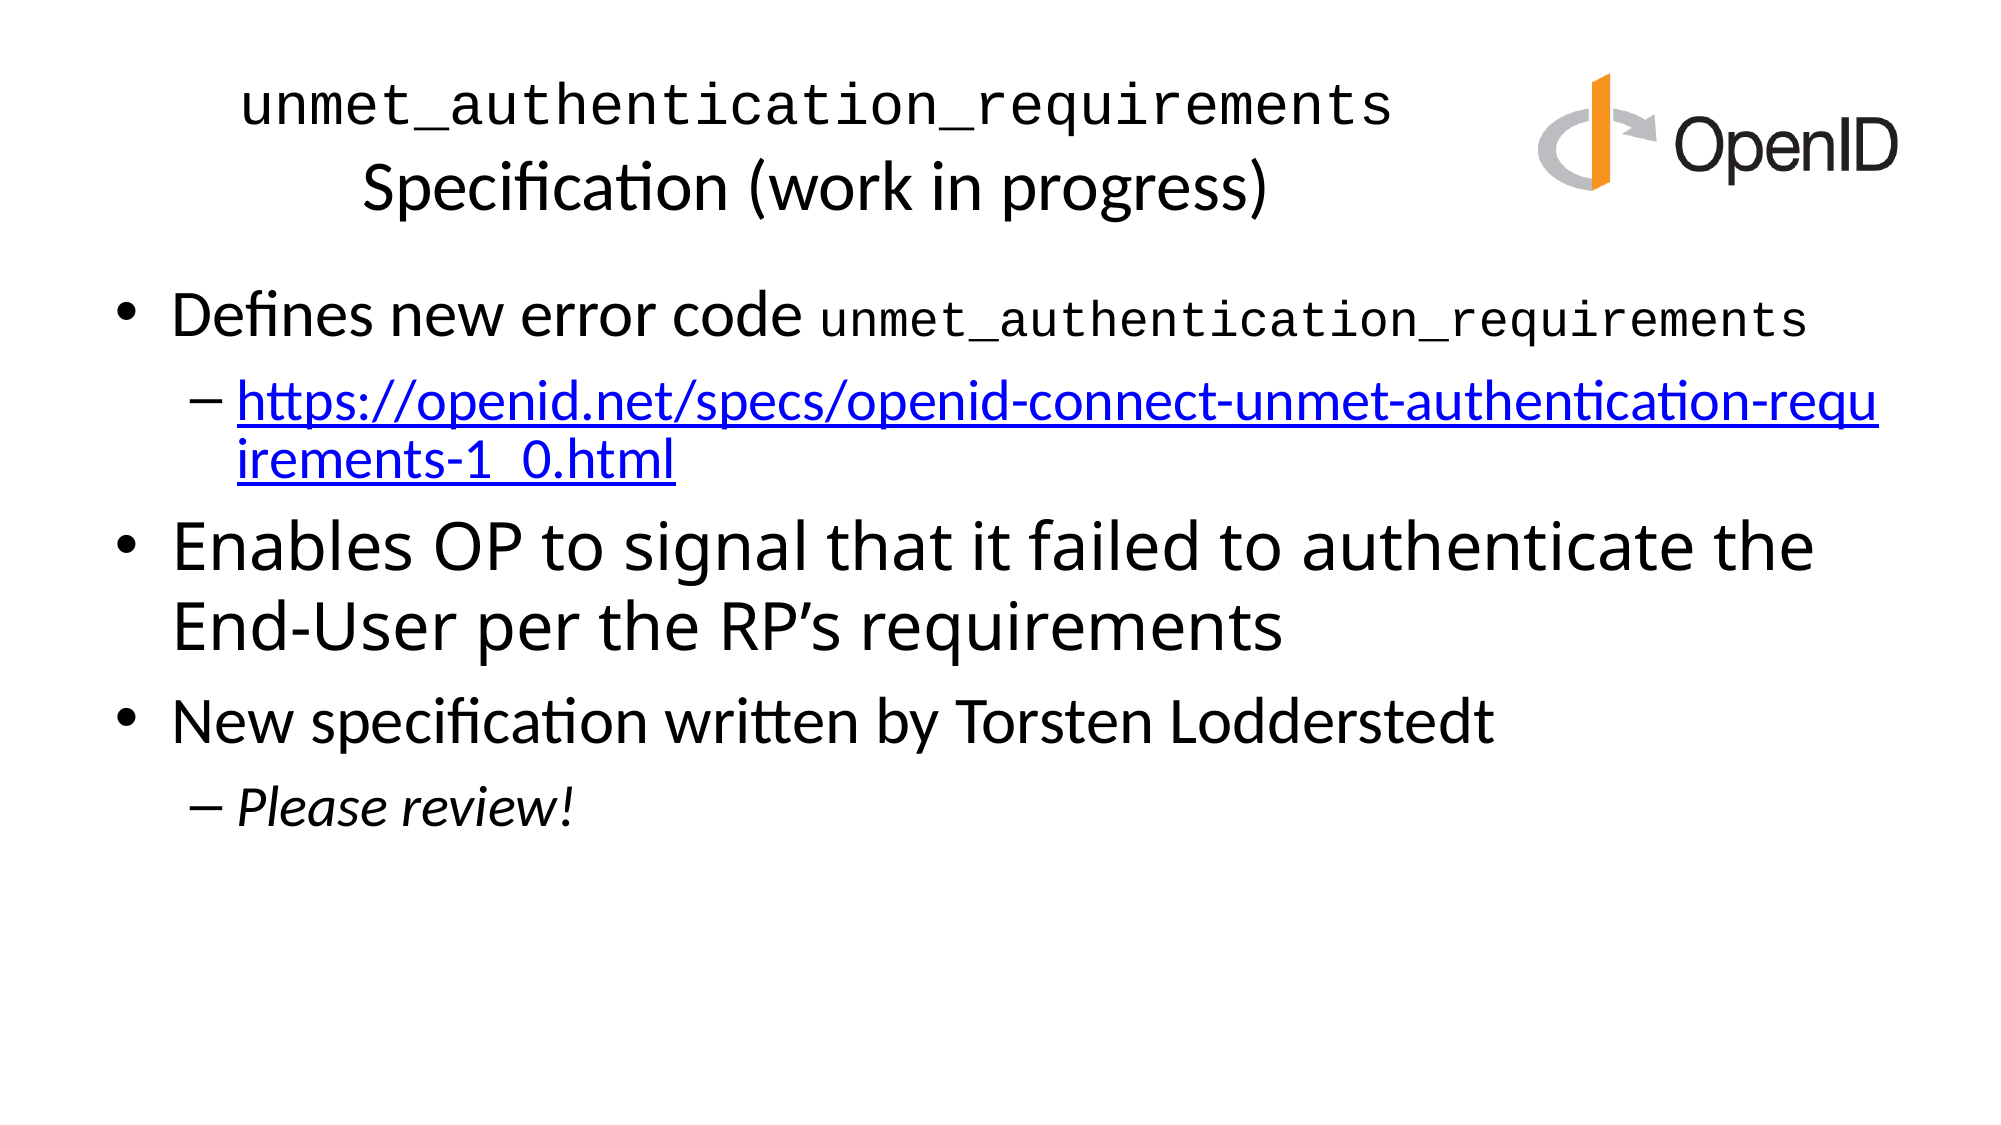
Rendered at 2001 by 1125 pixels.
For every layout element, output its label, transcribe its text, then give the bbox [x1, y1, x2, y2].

picture [1534, 49, 1931, 229]
title unmet_authentication_requirements Specification (work in progress) [99, 45, 1534, 233]
list Defines new error code unmet_authentication_requirements https://openid.net/specs/openid-connect-unmet-authentication-requirements-1_0.html Enables OP to signal that it failed to authenticate the End-User per the RP’s requirements New specification written by Torsten Lodderstedt Please review! [99, 262, 1900, 1035]
